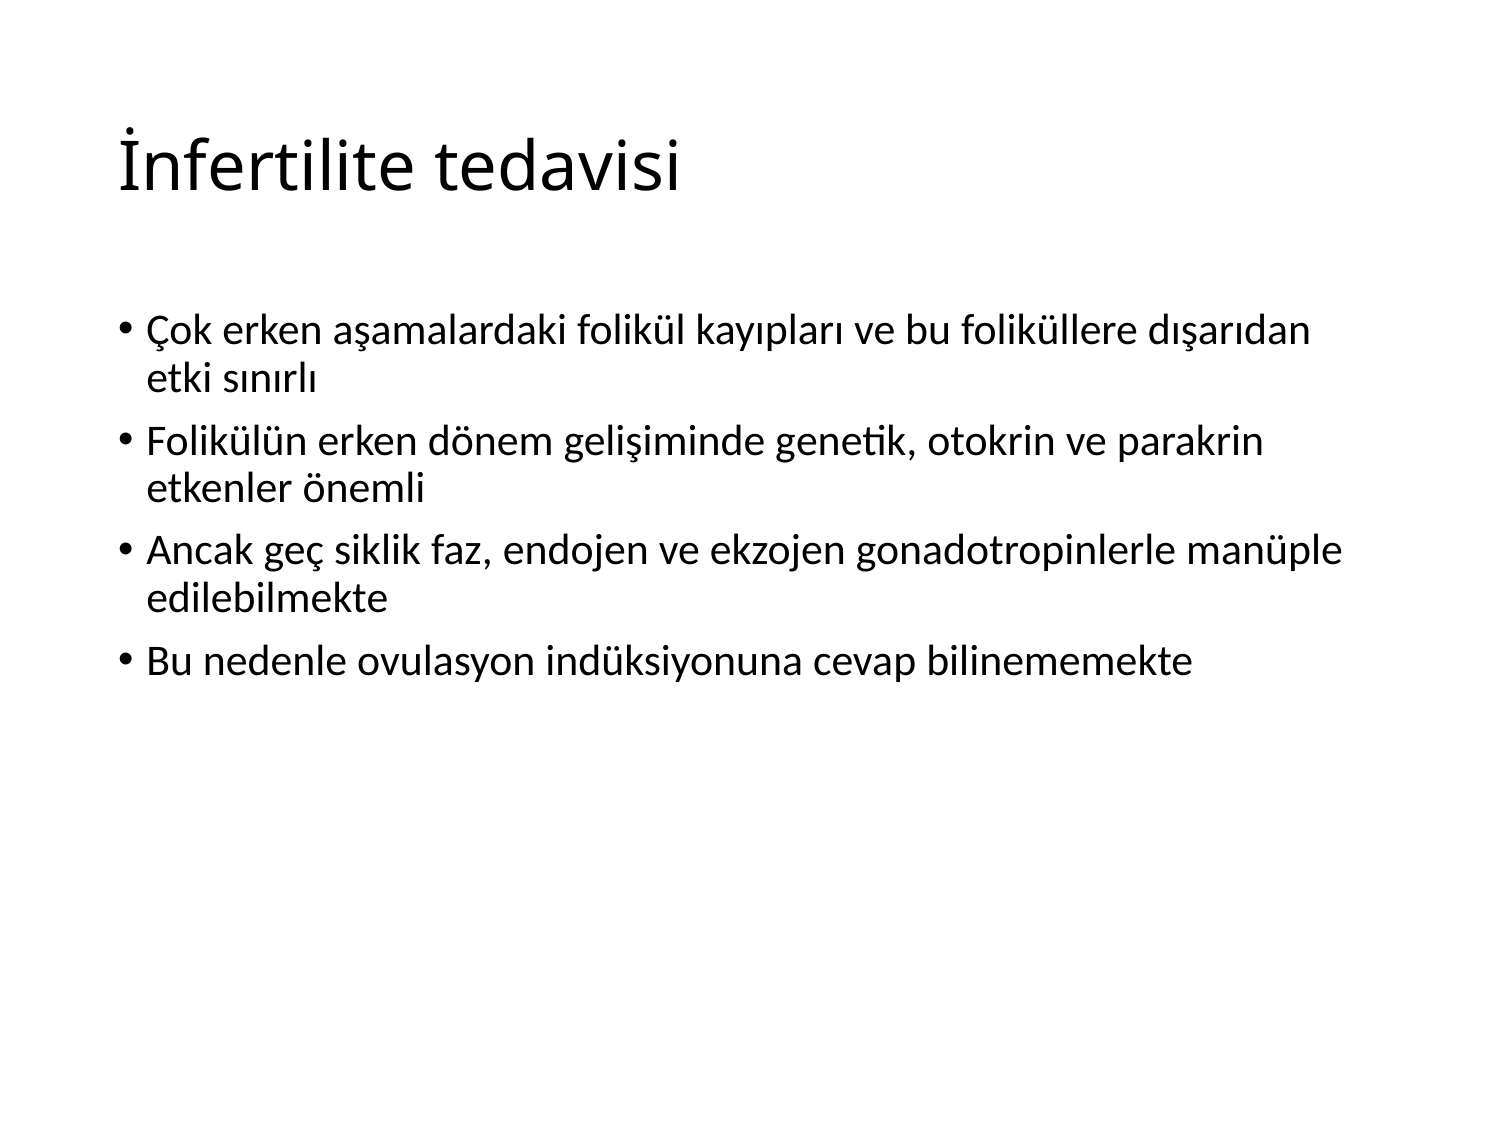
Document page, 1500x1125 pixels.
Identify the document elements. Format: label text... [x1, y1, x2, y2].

list Çok erken aşamalardaki folikül kayıpları ve bu foliküllere dışarıdan etki sınırlı Folikülün erken dönem gelişiminde genetik, otokrin ve parakrin etkenler önemli Ancak geç siklik faz, endojen ve ekzojen gonadotropinlerle manüple edilebilmekte Bu nedenle ovulasyon indüksiyonuna cevap bilinememekte [103, 299, 1397, 1014]
title İnfertilite tedavisi [103, 59, 1397, 278]
